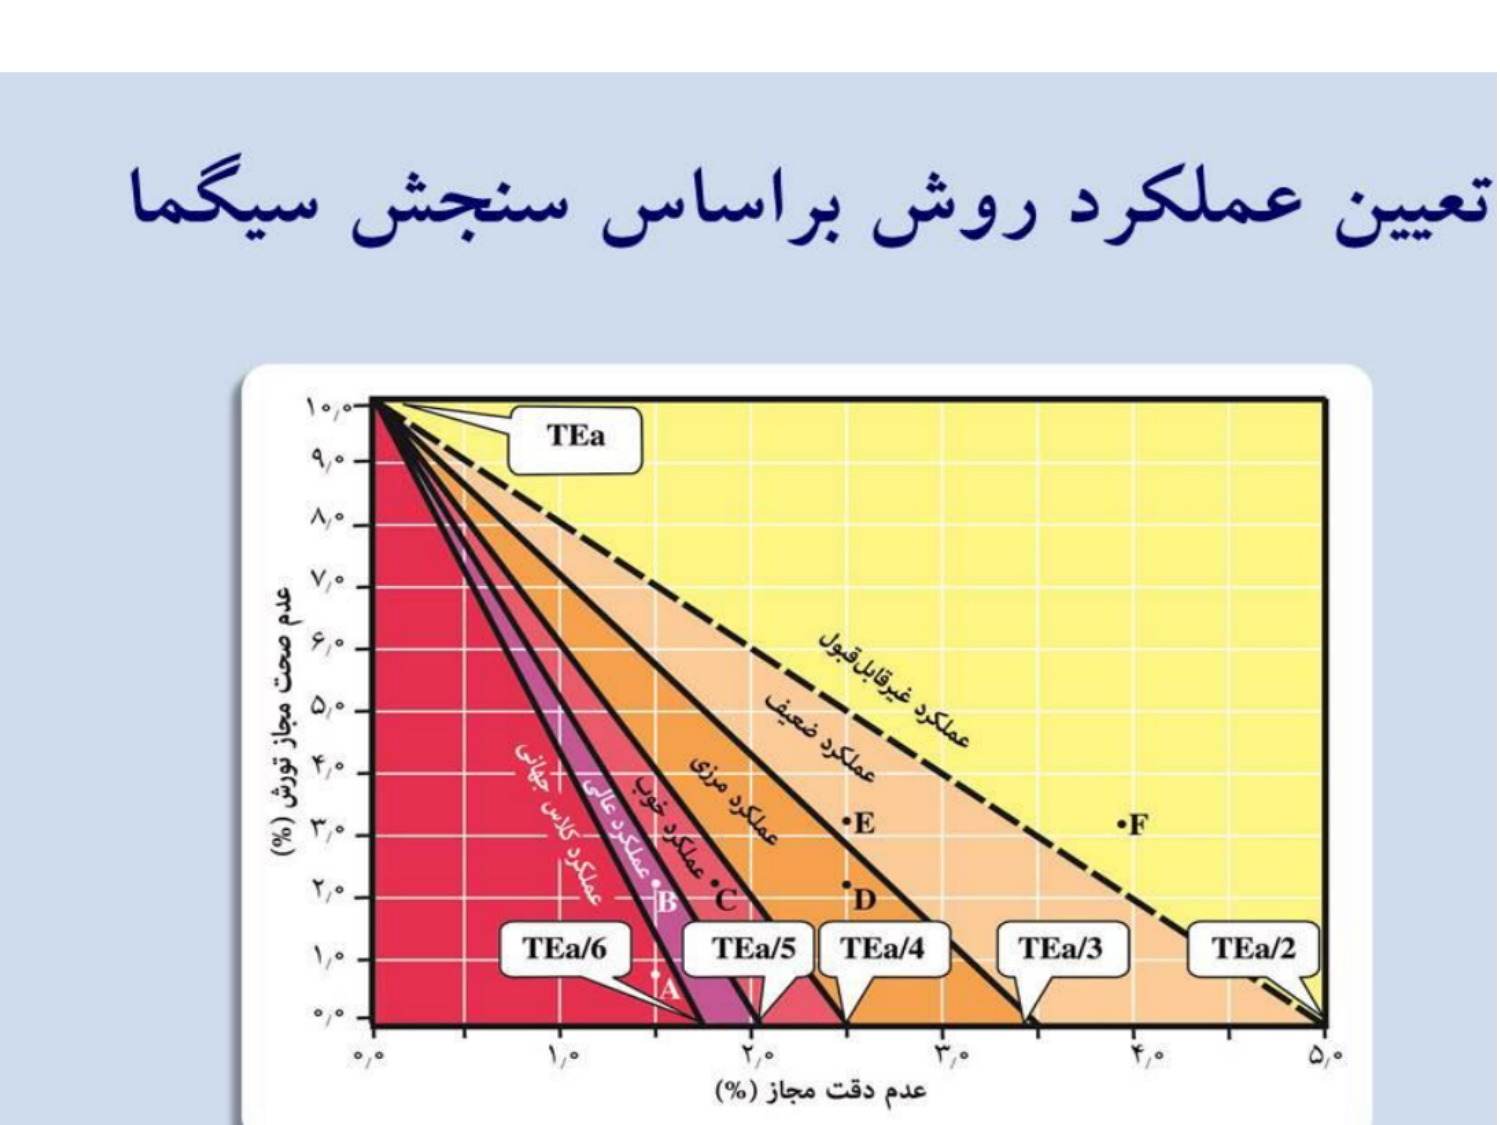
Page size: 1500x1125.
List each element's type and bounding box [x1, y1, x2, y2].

list [0, 44, 1497, 1125]
